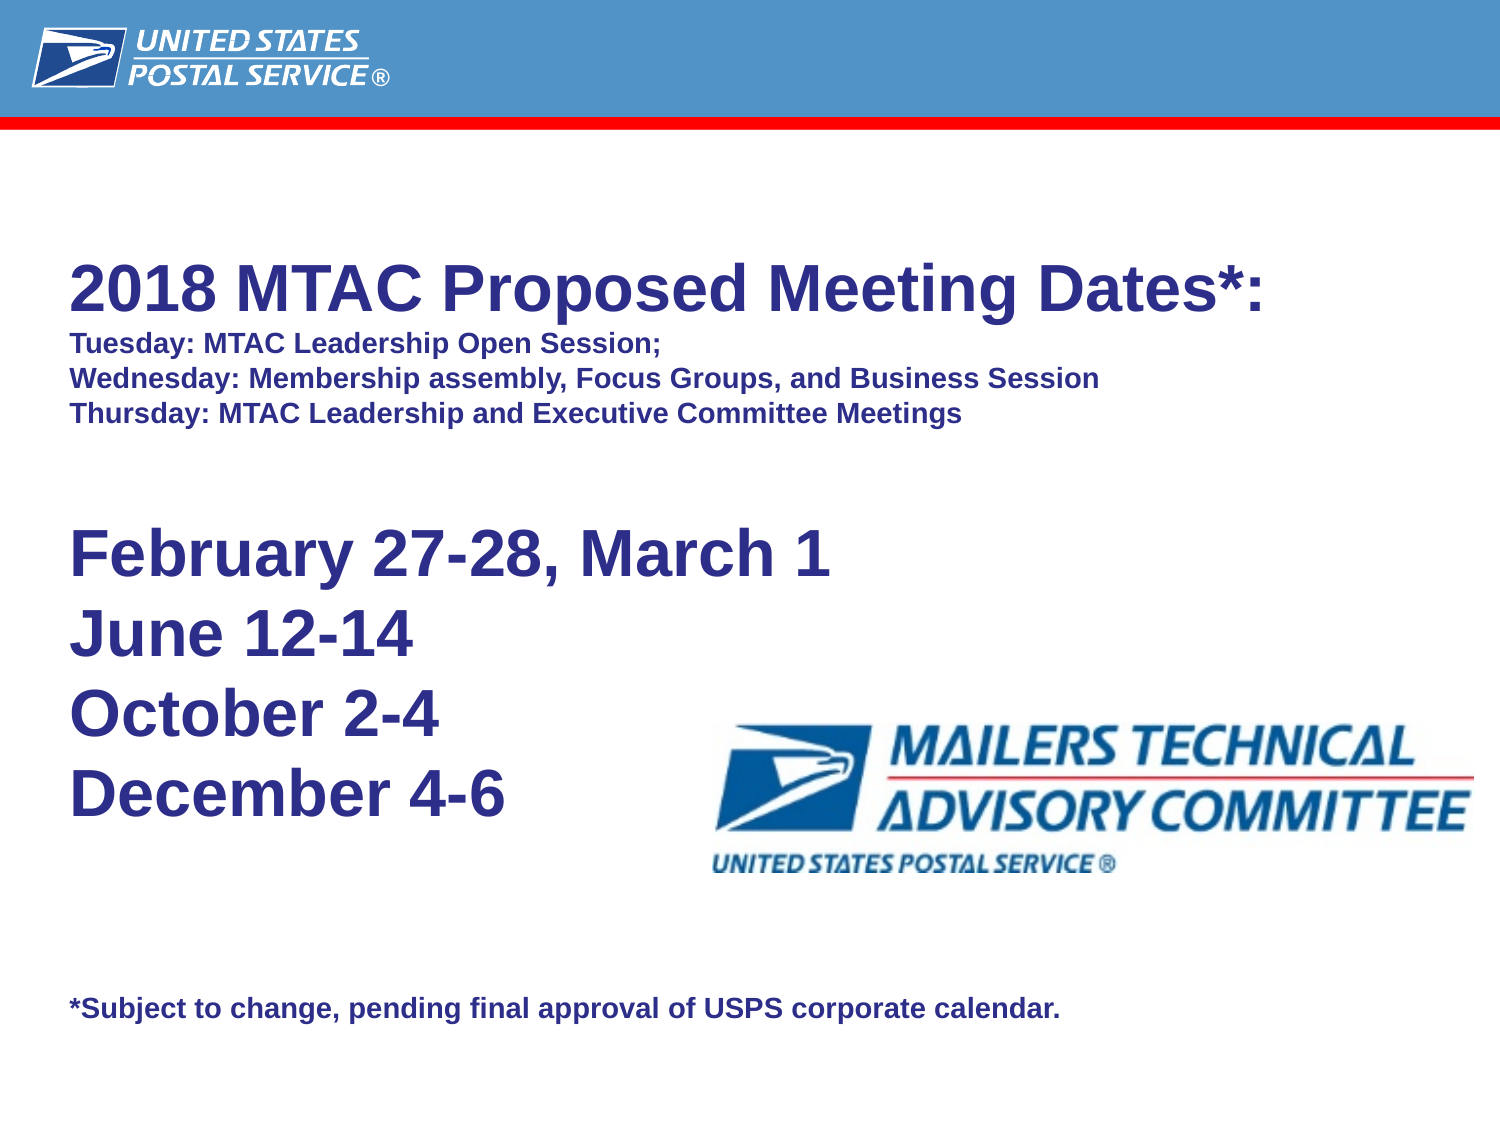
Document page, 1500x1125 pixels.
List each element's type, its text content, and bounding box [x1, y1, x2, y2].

picture [0, 0, 1500, 1125]
text_box 2018 MTAC Proposed Meeting Dates*: Tuesday: MTAC Leadership Open Session; Wednesday: Membership assembly, Focus Groups, and Business Session Thursday: MTAC Leadership and Executive Committee Meetings February 27-28, March 1 June 12-14 October 2-4 December 4-6 *Subject to change, pending final approval of USPS corporate calendar. [54, 237, 1283, 1125]
